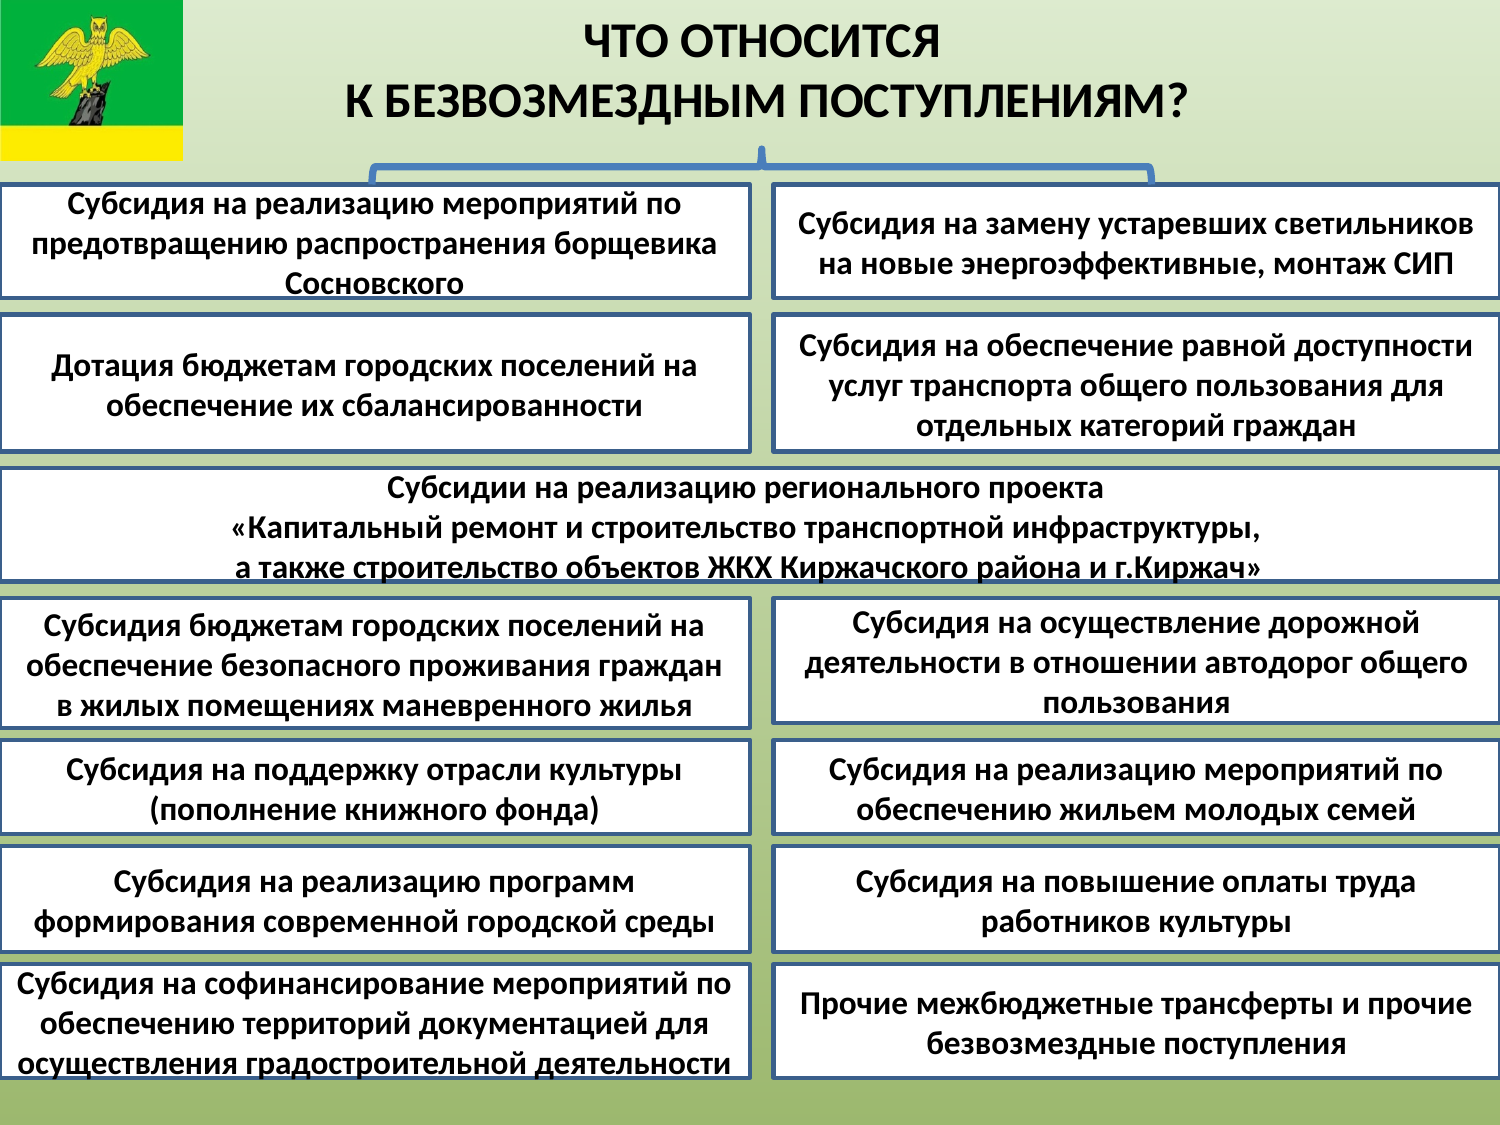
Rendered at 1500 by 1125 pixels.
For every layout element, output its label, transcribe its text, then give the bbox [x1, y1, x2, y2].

text_box Прочие межбюджетные трансферты и прочие безвозмездные поступления [771, 962, 1500, 1080]
text_box Субсидия бюджетам городских поселений на обеспечение безопасного проживания граждан в жилых помещениях маневренного жилья [0, 596, 752, 730]
text_box Субсидия на реализацию мероприятий по обеспечению жильем молодых семей [771, 738, 1500, 836]
text_box Субсидия на замену устаревших светильников на новые энергоэффективные, монтаж СИП [771, 182, 1500, 300]
text_box [371, 148, 1153, 185]
text_box Субсидии на реализацию регионального проекта «Капитальный ремонт и строительство транспортной инфраструктуры, а также строительство объектов ЖКХ Киржачского района и г.Киржач» [0, 466, 1500, 584]
text_box Дотация бюджетам городских поселений на обеспечение их сбалансированности [0, 312, 752, 454]
text_box Субсидия на реализацию программ формирования современной городской среды [0, 844, 752, 954]
text_box Субсидия на поддержку отрасли культуры (пополнение книжного фонда) [0, 738, 752, 836]
text_box ЧТО ОТНОСИТСЯ К БЕЗВОЗМЕЗДНЫМ ПОСТУПЛЕНИЯМ? [184, 0, 1471, 135]
text_box Субсидия на обеспечение равной доступности услуг транспорта общего пользования для отдельных категорий граждан [771, 312, 1500, 454]
text_box Субсидия на реализацию мероприятий по предотвращению распространения борщевика Сосновского [0, 182, 752, 300]
text_box Субсидия на повышение оплаты труда работников культуры [771, 844, 1500, 954]
text_box Субсидия на осуществление дорожной деятельности в отношении автодорог общего пользования [771, 596, 1500, 725]
text_box Субсидия на софинансирование мероприятий по обеспечению территорий документацией для осуществления градостроительной деятельности [0, 962, 752, 1080]
picture [0, 0, 184, 162]
